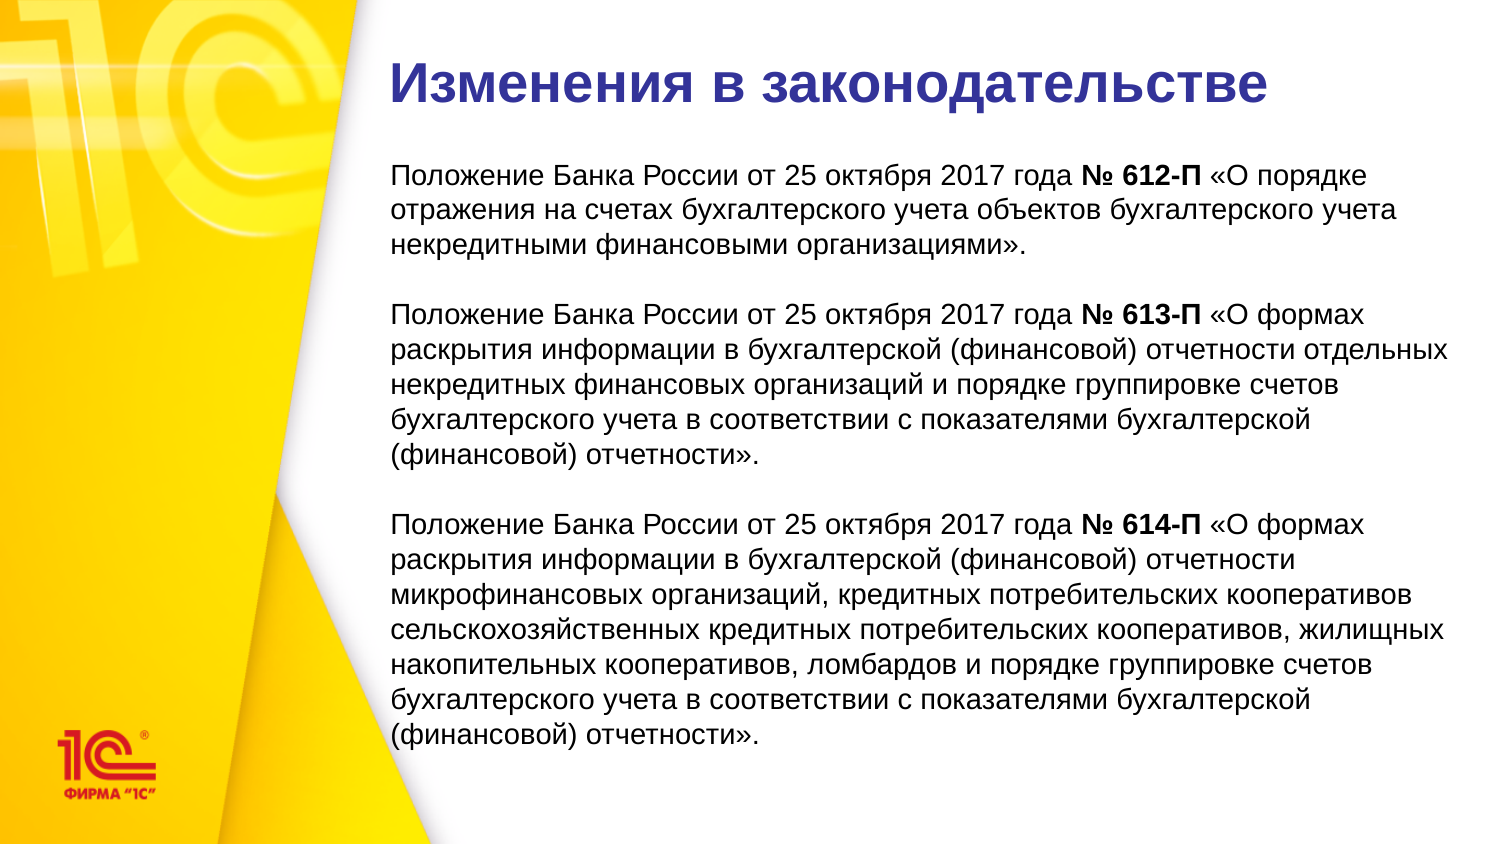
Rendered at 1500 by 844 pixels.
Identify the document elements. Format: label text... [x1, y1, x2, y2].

text_box Изменения в законодательстве [389, 41, 1310, 114]
picture [0, 0, 1046, 844]
text_box Положение Банка России от 25 октября 2017 года № 612-П «О порядке отражения на счетах бухгалтерского учета объектов бухгалтерского учета некредитными финансовыми организациями». Положение Банка России от 25 октября 2017 года № 613-П «О формах раскрытия информации в бухгалтерской (финансовой) отчетности отдельных некредитных финансовых организаций и порядке группировке счетов бухгалтерского учета в соответствии с показателями бухгалтерской (финансовой) отчетности». Положение Банка России от 25 октября 2017 года № 614-П «О формах раскрытия информации в бухгалтерской (финансовой) отчетности микрофинансовых организаций, кредитных потребительских кооперативов сельскохозяйственных кредитных потребительских кооперативов, жилищных накопительных кооперативов, ломбардов и порядке группировке счетов бухгалтерского учета в соответствии с показателями бухгалтерской (финансовой) отчетности». [379, 150, 1468, 791]
